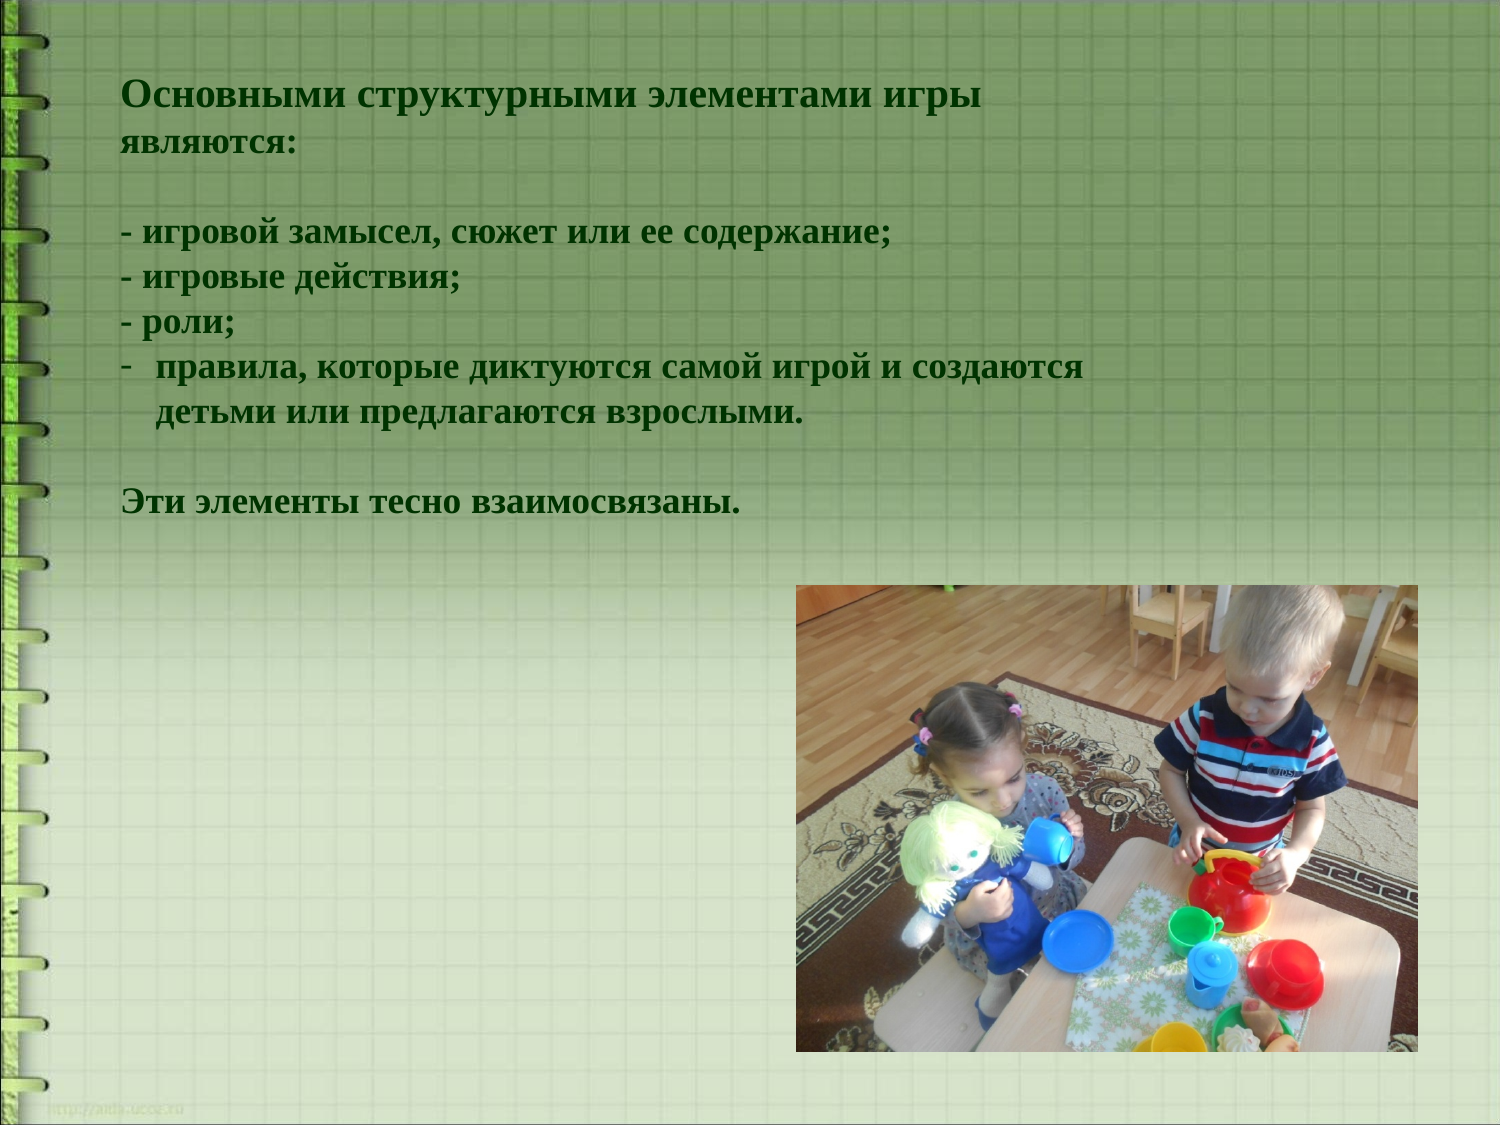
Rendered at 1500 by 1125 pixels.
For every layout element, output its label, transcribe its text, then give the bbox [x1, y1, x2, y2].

text_box Основными структурными элементами игры являются: - игровой замысел, сюжет или ее содержание; - игровые действия; - роли; правила, которые диктуются самой игрой и создаются детьми или предлагаются взрослыми. Эти элементы тесно взаимосвязаны. [105, 58, 1125, 529]
picture [0, 0, 1500, 1125]
